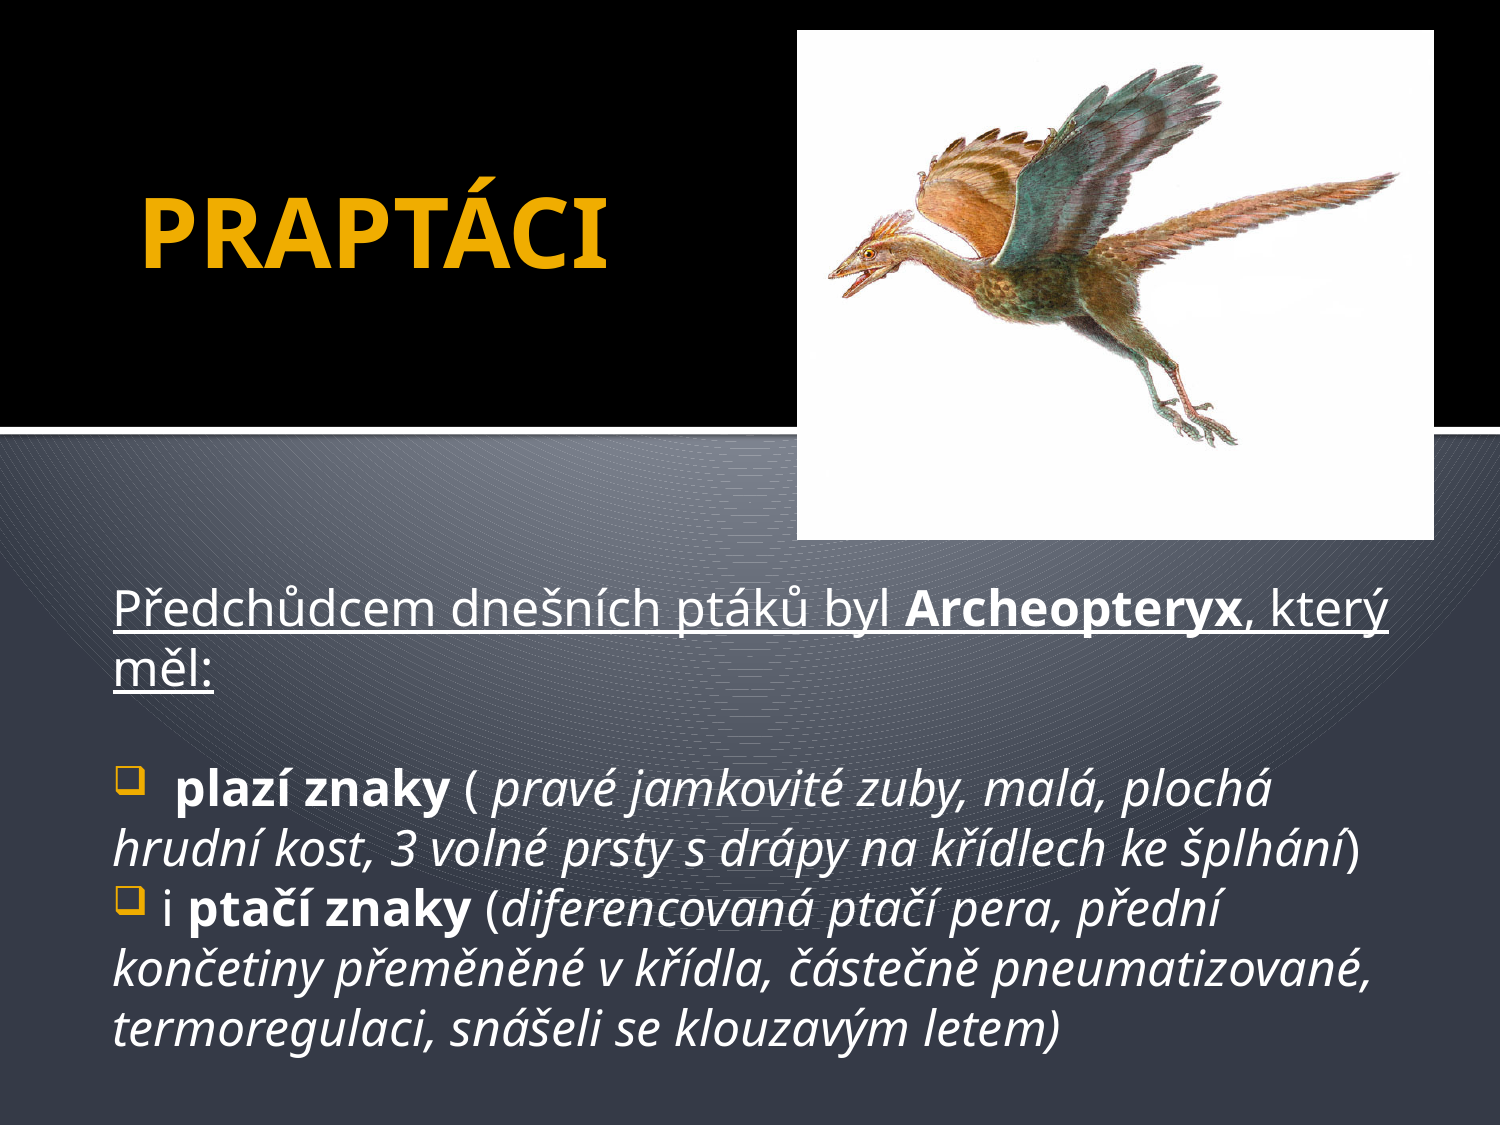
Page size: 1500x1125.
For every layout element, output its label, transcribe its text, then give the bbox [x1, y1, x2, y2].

title PRAPTÁCI [123, 19, 1438, 288]
list Předchůdcem dnešních ptáků byl Archeopteryx, který měl: plazí znaky ( pravé jamkovité zuby, malá, plochá hrudní kost, 3 volné prsty s drápy na křídlech ke šplhání) i ptačí znaky (diferencovaná ptačí pera, přední končetiny přeměněné v křídla, částečně pneumatizované, termoregulaci, snášeli se klouzavým letem) [88, 456, 1405, 1125]
picture [797, 30, 1434, 540]
